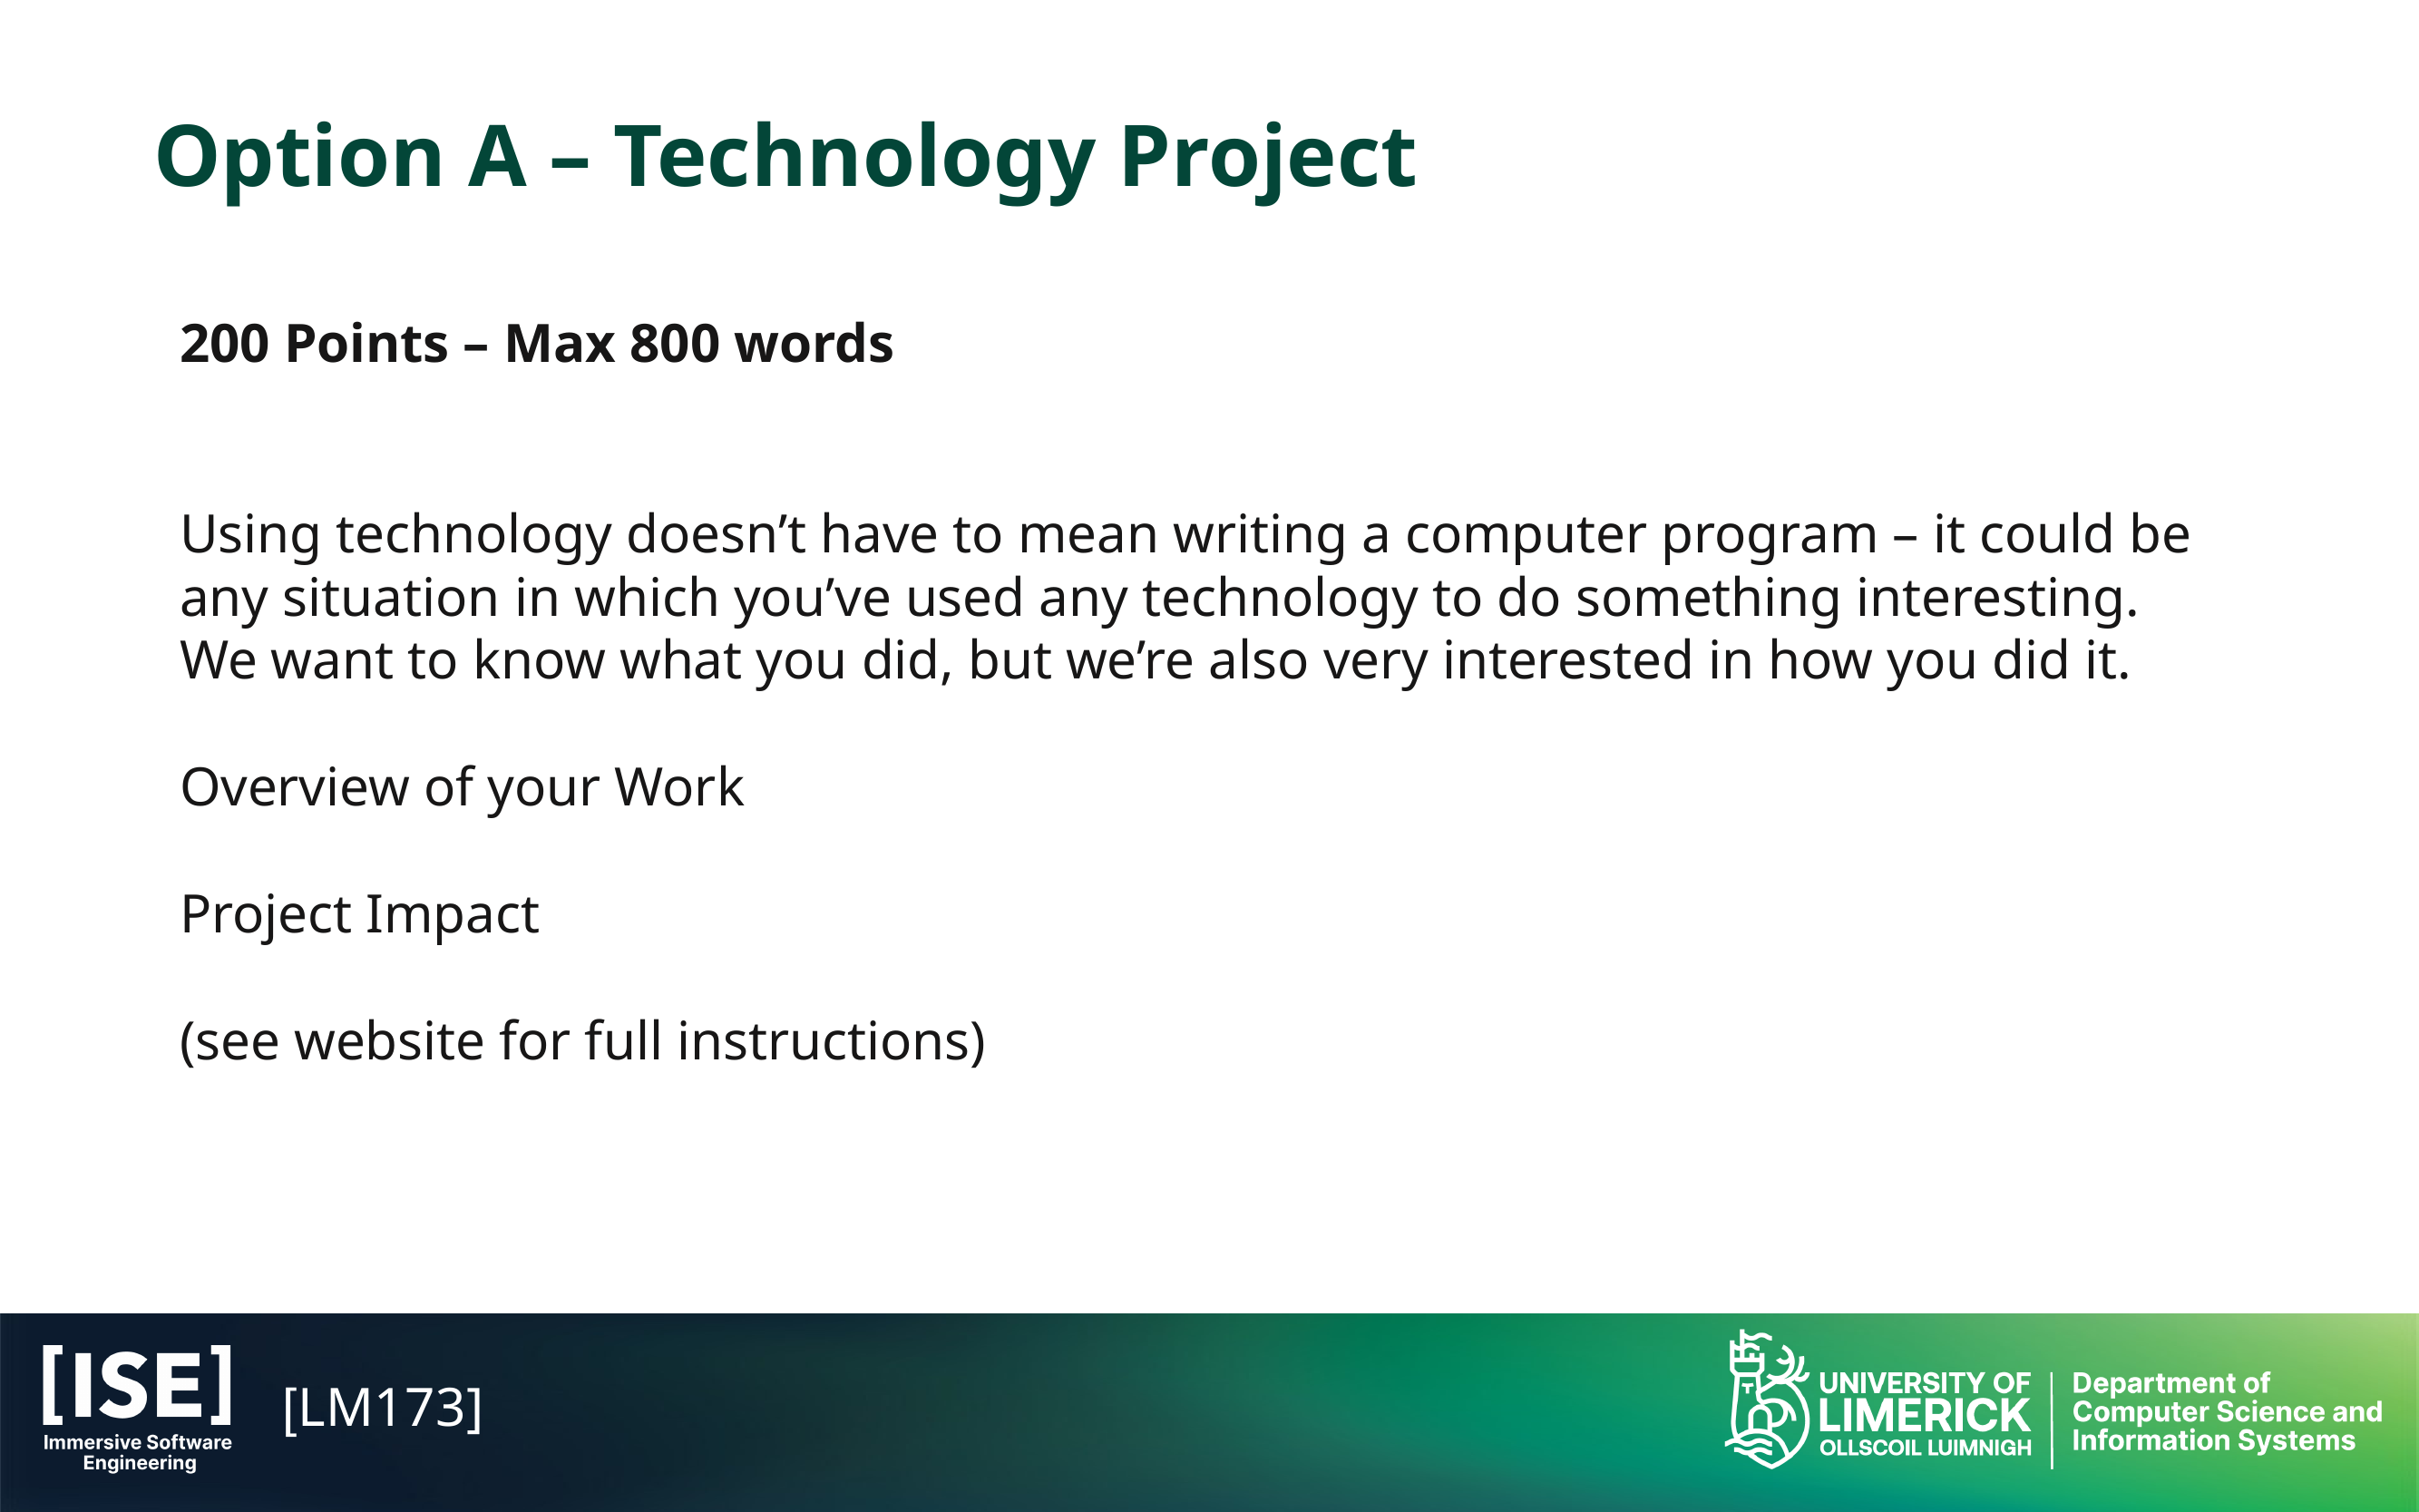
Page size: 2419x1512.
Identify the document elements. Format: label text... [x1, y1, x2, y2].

picture [36, 1313, 541, 1476]
picture [1724, 1329, 2383, 1470]
text_box [LM173] [541, 1366, 1480, 1444]
text_box 200 Points – Max 800 words Using technology doesn’t have to mean writing a computer program – it could be any situation in which you’ve used any technology to do something interesting. We want to know what you did, but we’re also very interested in how you did it. Overview of your Work Project Impact (see website for full instructions) [166, 302, 2228, 1168]
text_box [0, 1313, 2419, 1512]
title Option A – Technology Project [150, 24, 1570, 279]
